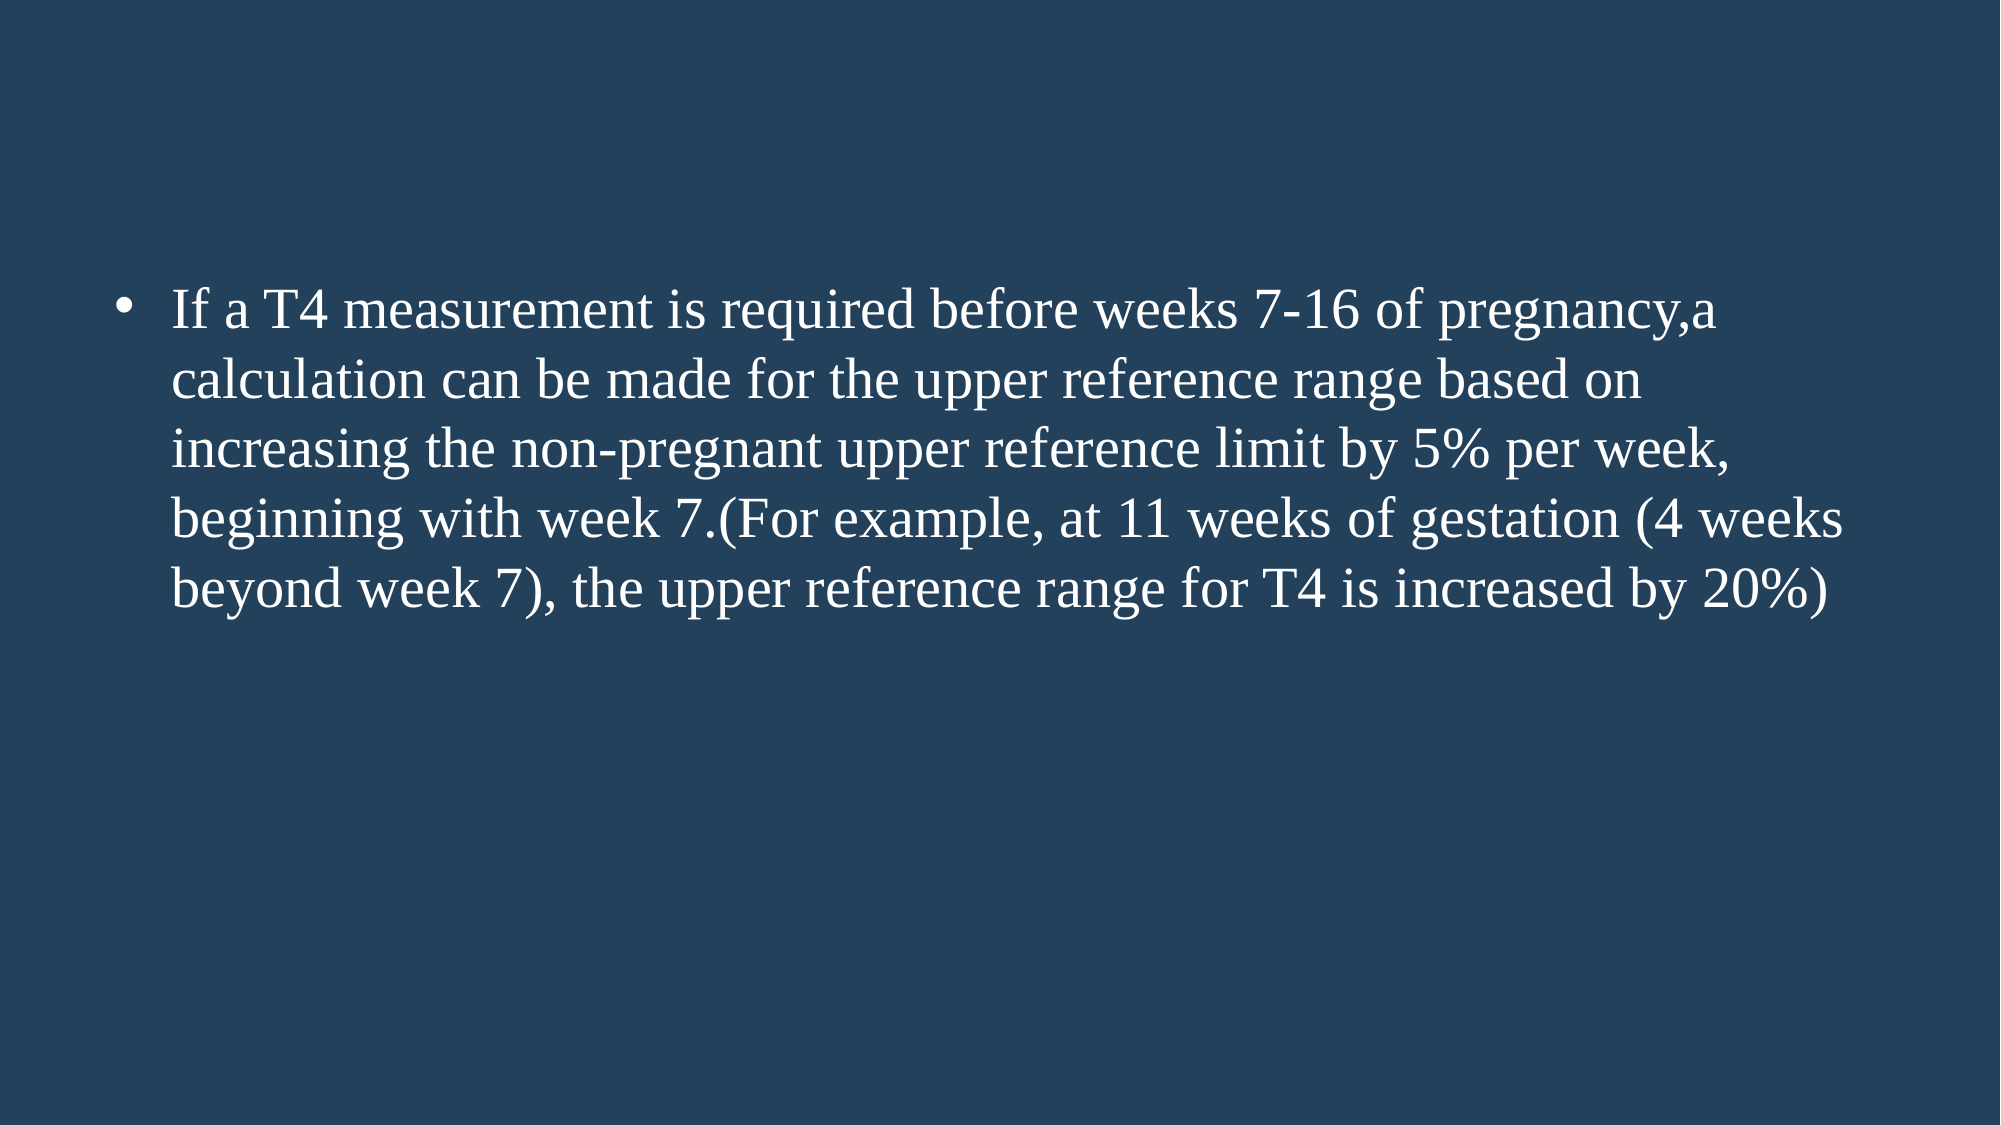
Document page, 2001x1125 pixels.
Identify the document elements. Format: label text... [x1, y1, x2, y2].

list If a T4 measurement is required before weeks 7-16 of pregnancy,a calculation can be made for the upper reference range based on increasing the non-pregnant upper reference limit by 5% per week, beginning with week 7.(For example, at 11 weeks of gestation (4 weeks beyond week 7), the upper reference range for T4 is increased by 20%) [99, 262, 1900, 1005]
